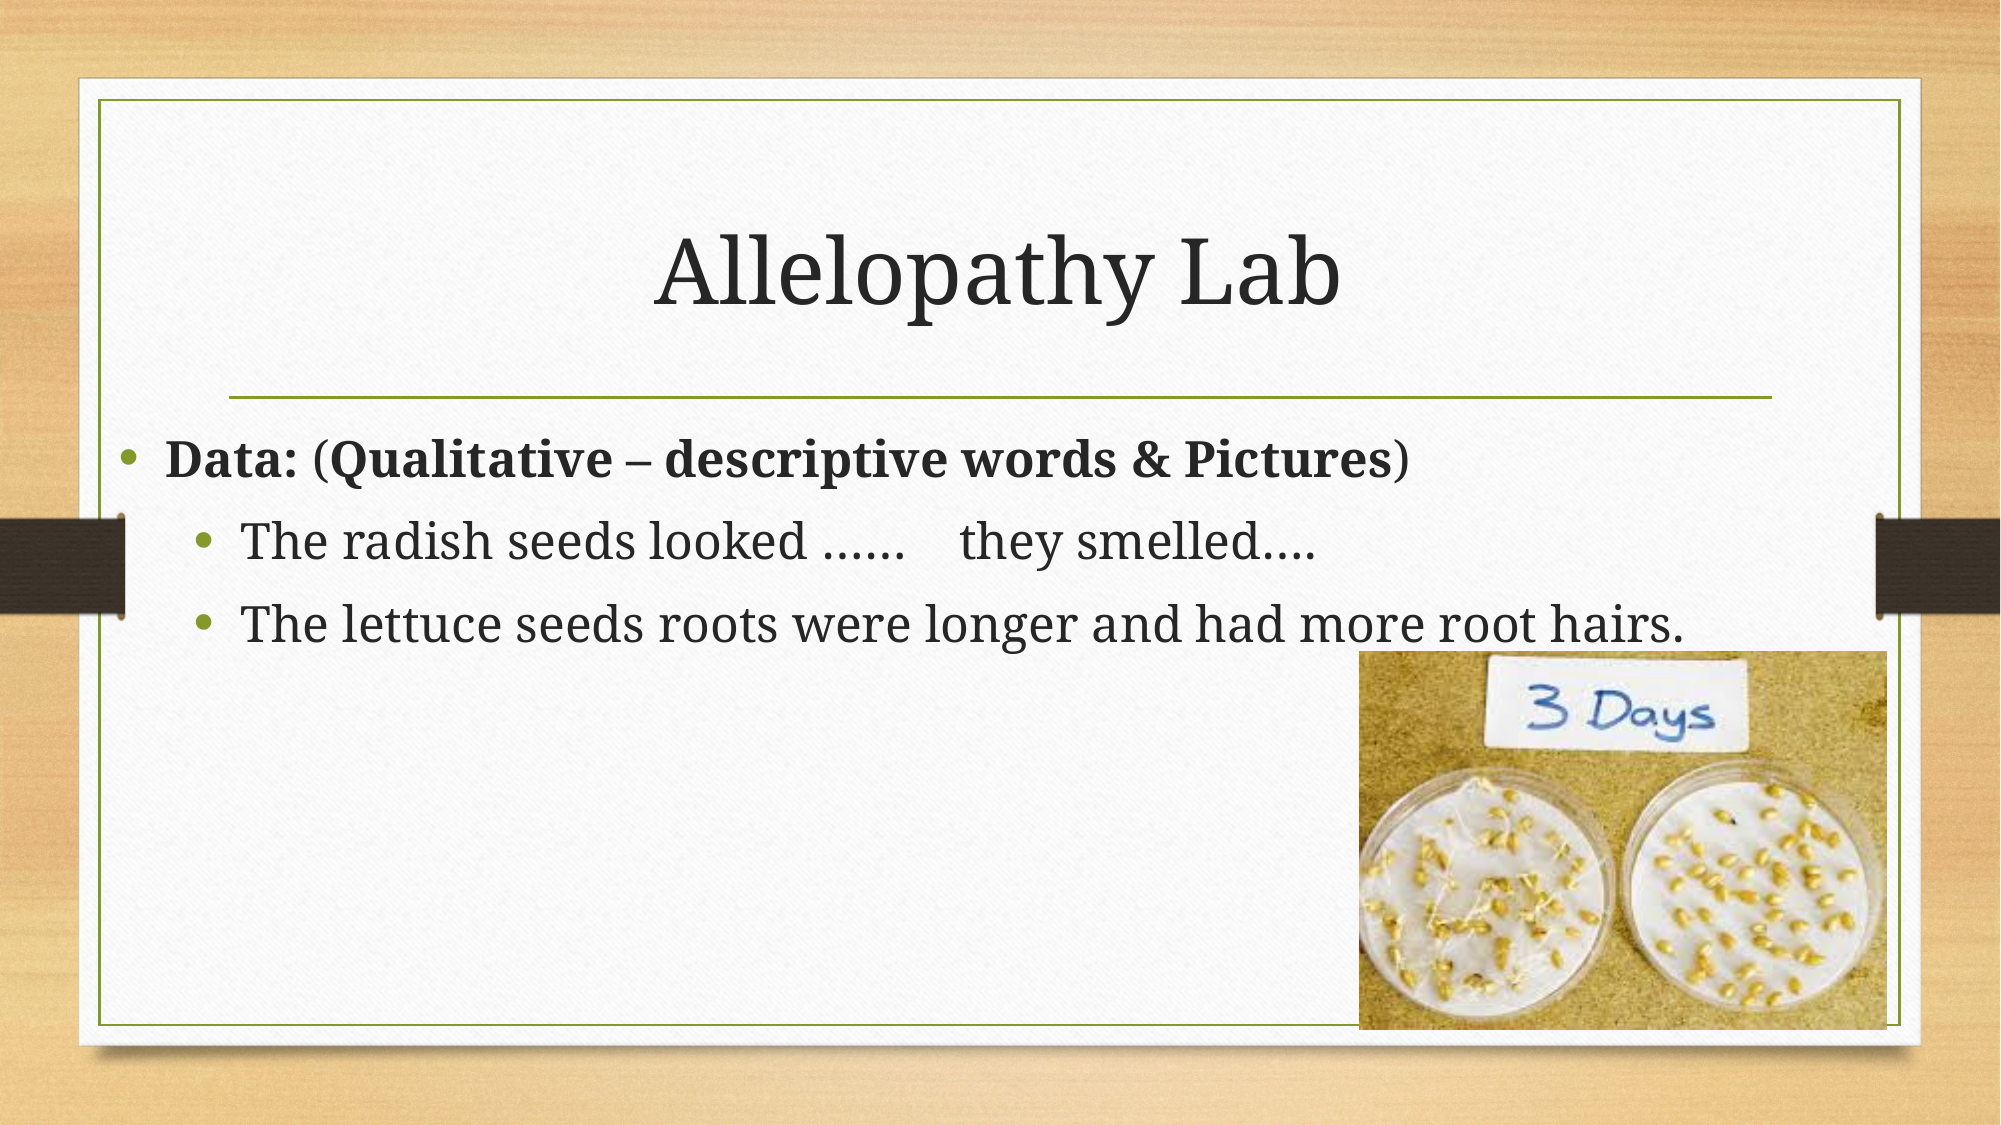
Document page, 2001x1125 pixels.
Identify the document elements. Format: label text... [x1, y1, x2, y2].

list Data: (Qualitative – descriptive words & Pictures) The radish seeds looked …… they smelled…. The lettuce seeds roots were longer and had more root hairs. [103, 419, 1788, 964]
picture [0, 0, 2001, 1125]
title Allelopathy Lab [212, 161, 1788, 375]
